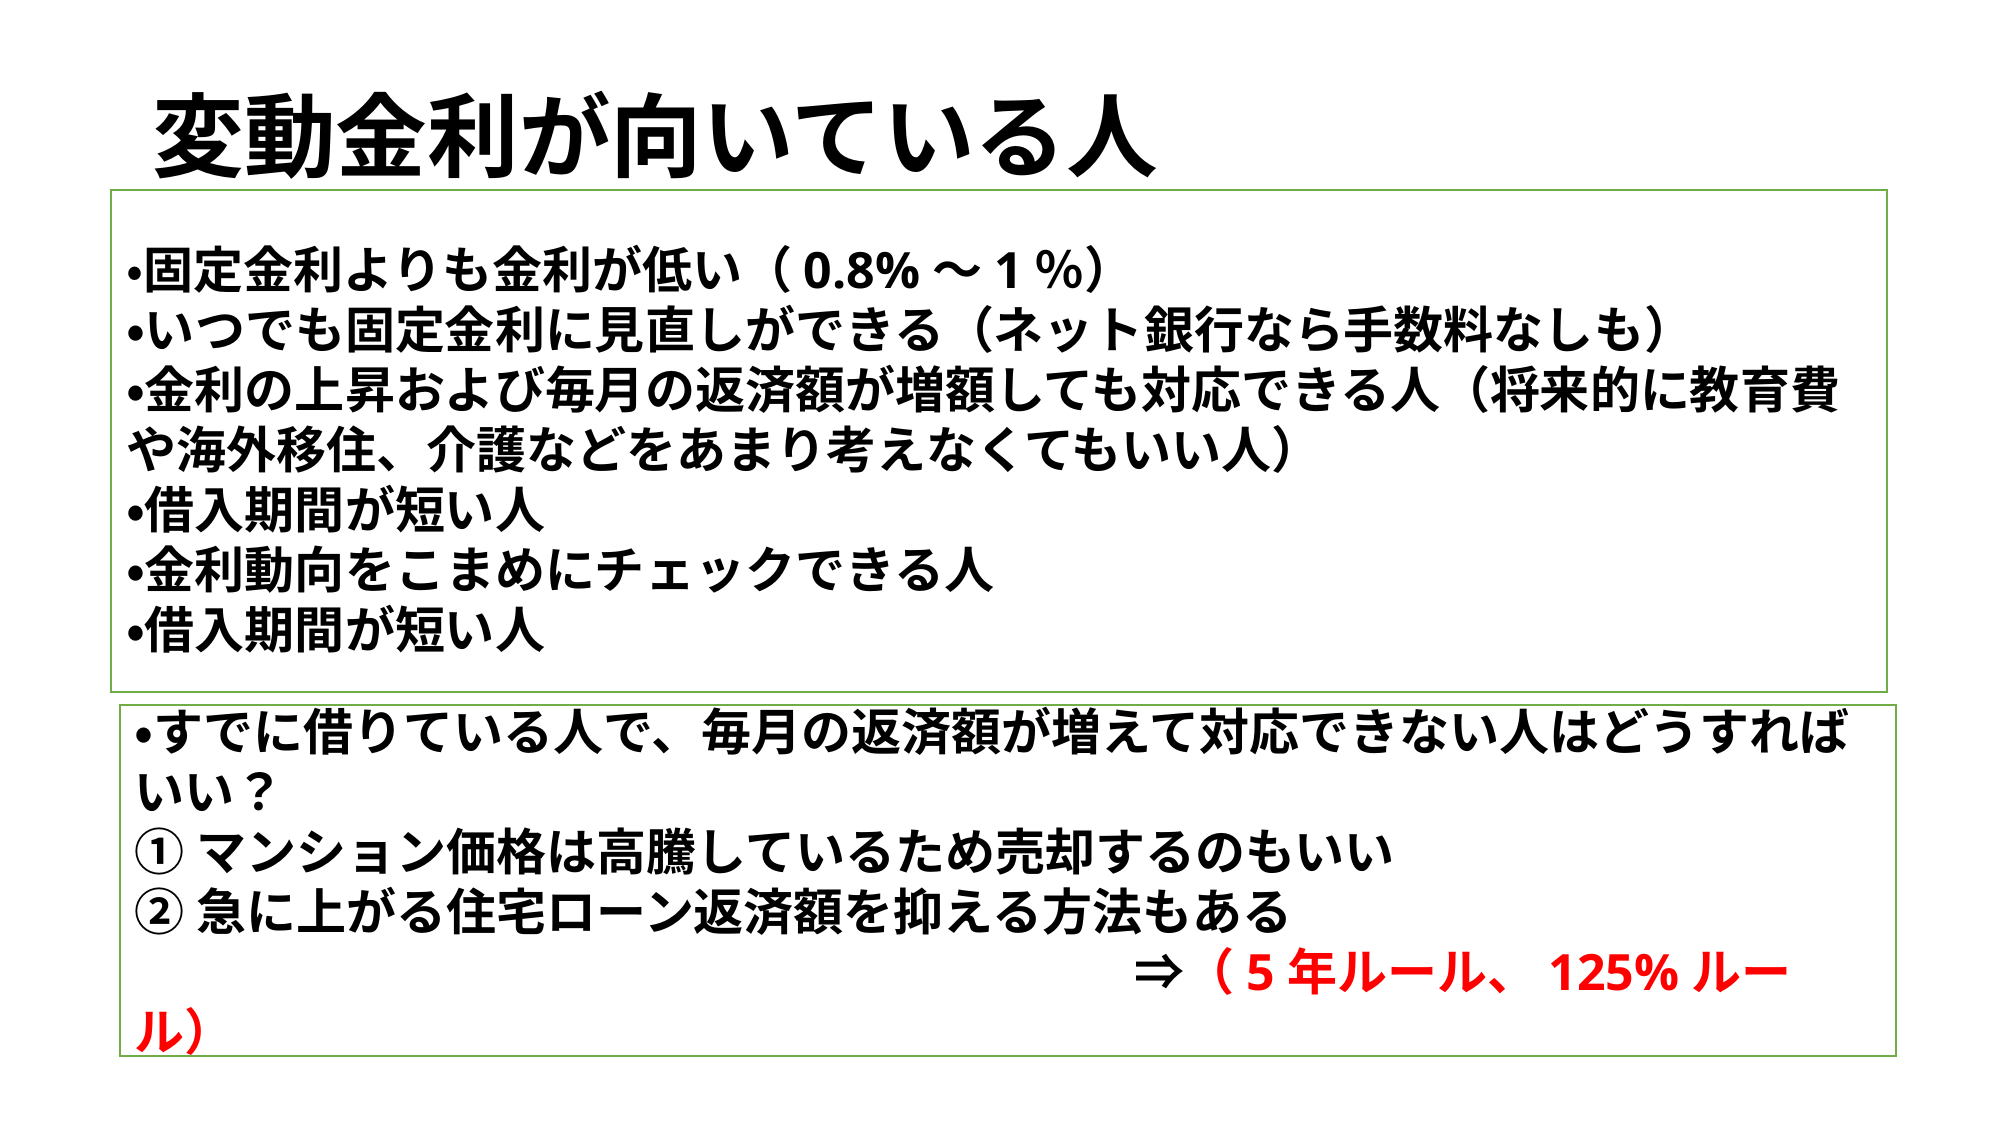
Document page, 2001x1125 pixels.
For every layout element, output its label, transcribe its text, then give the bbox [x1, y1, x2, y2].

text_box ・すでに借りている人で、毎月の返済額が増えて対応できない人はどうすればいい？ ①マンション価格は高騰しているため売却するのもいい ②急に上がる住宅ローン返済額を抑える方法もある ⇒（5年ルール、125%ルール） [119, 704, 1897, 1057]
text_box ・固定金利よりも金利が低い（0.8%～1％） ・いつでも固定金利に見直しができる（ネット銀行なら手数料なしも） ・金利の上昇および毎月の返済額が増額しても対応できる人（将来的に教育費や海外移住、介護などをあまり考えなくてもいい人） ・借入期間が短い人 ・金利動向をこまめにチェックできる人 ・借入期間が短い人 [110, 189, 1888, 693]
title 変動金利が向いている人 [137, 59, 1863, 222]
